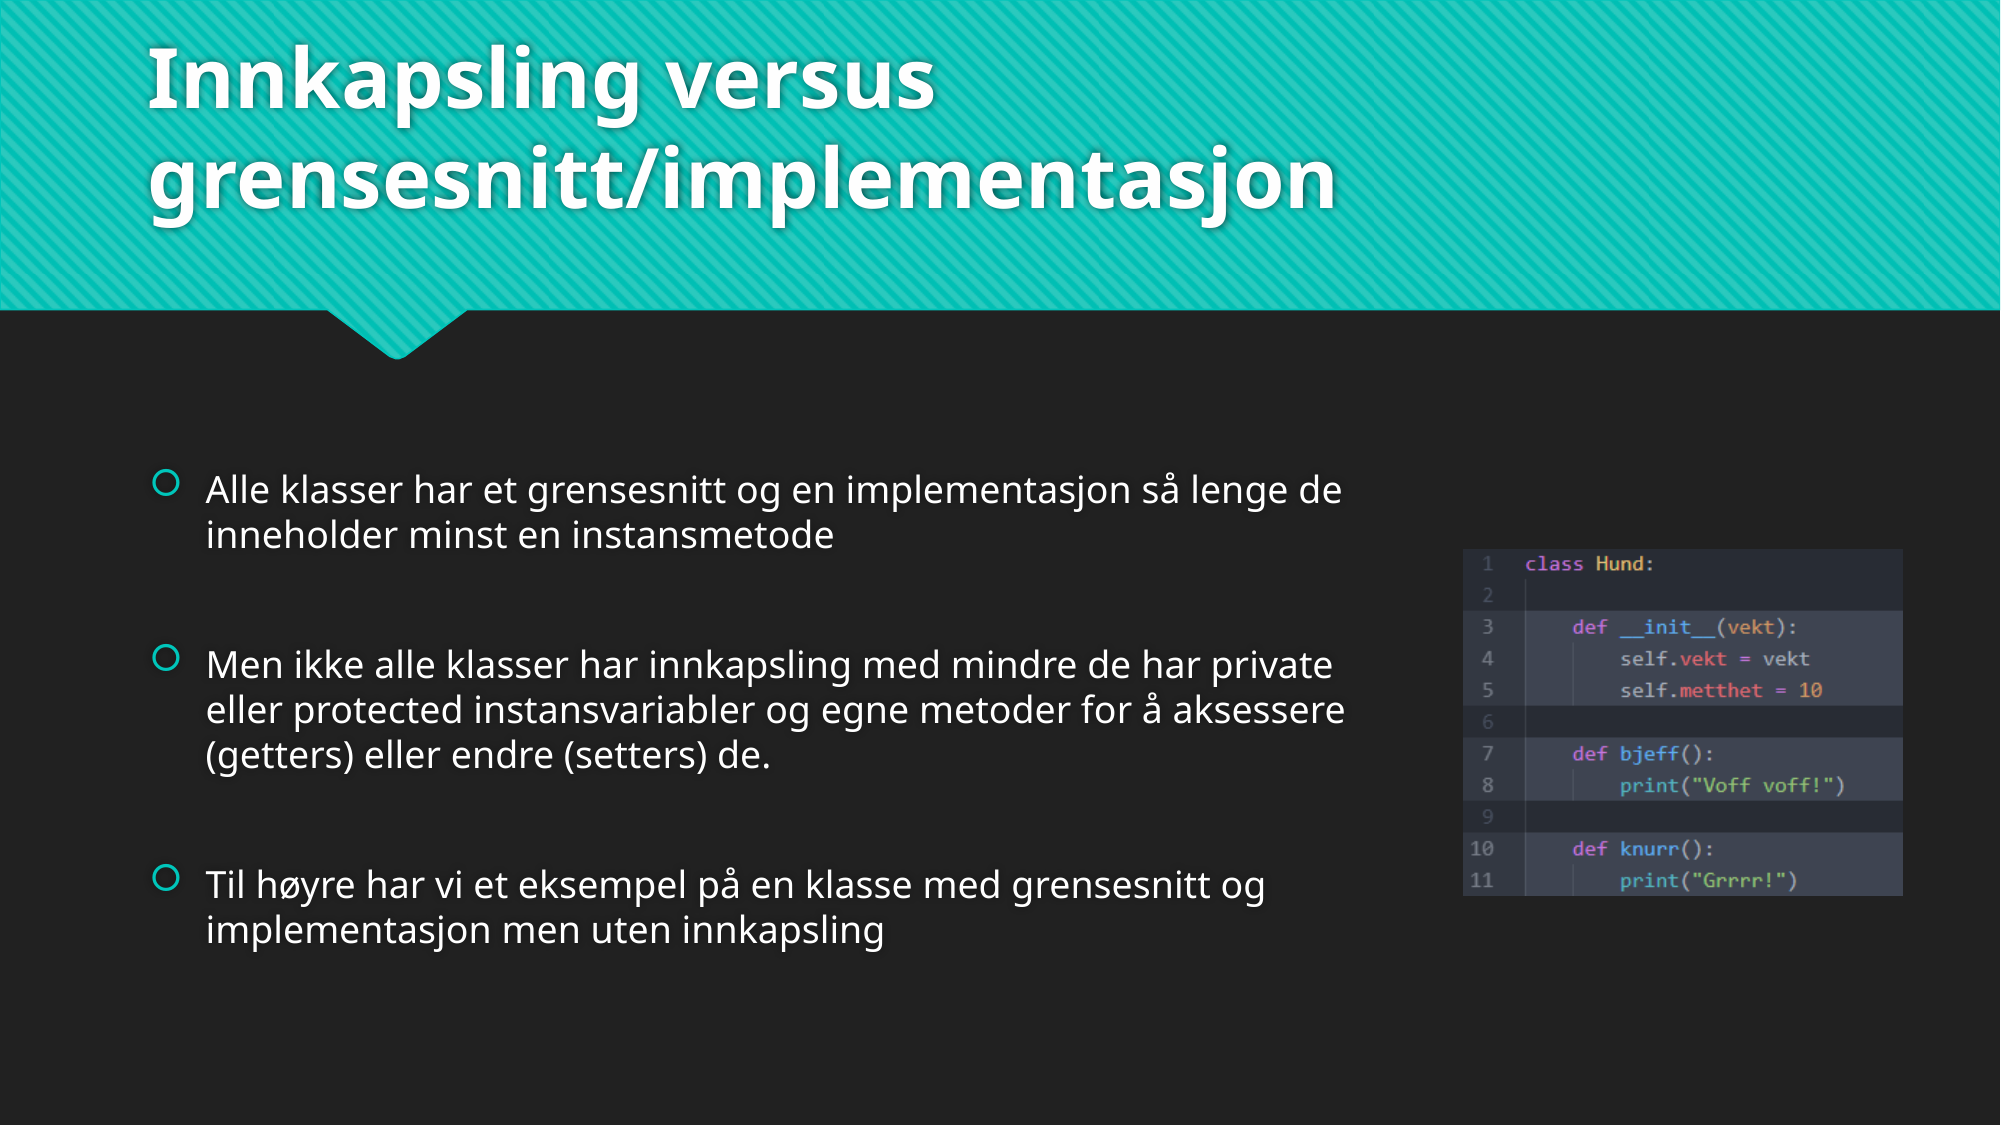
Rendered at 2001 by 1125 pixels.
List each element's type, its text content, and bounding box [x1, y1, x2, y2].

list Alle klasser har et grensesnitt og en implementasjon så lenge de inneholder minst en instansmetode Men ikke alle klasser har innkapsling med mindre de har private eller protected instansvariabler og egne metoder for å aksessere (getters) eller endre (setters) de. Til høyre har vi et eksempel på en klasse med grensesnitt og implementasjon men uten innkapsling [134, 364, 1380, 1052]
picture [1463, 548, 1903, 896]
title Innkapsling versus grensesnitt/implementasjon [132, 73, 1868, 233]
